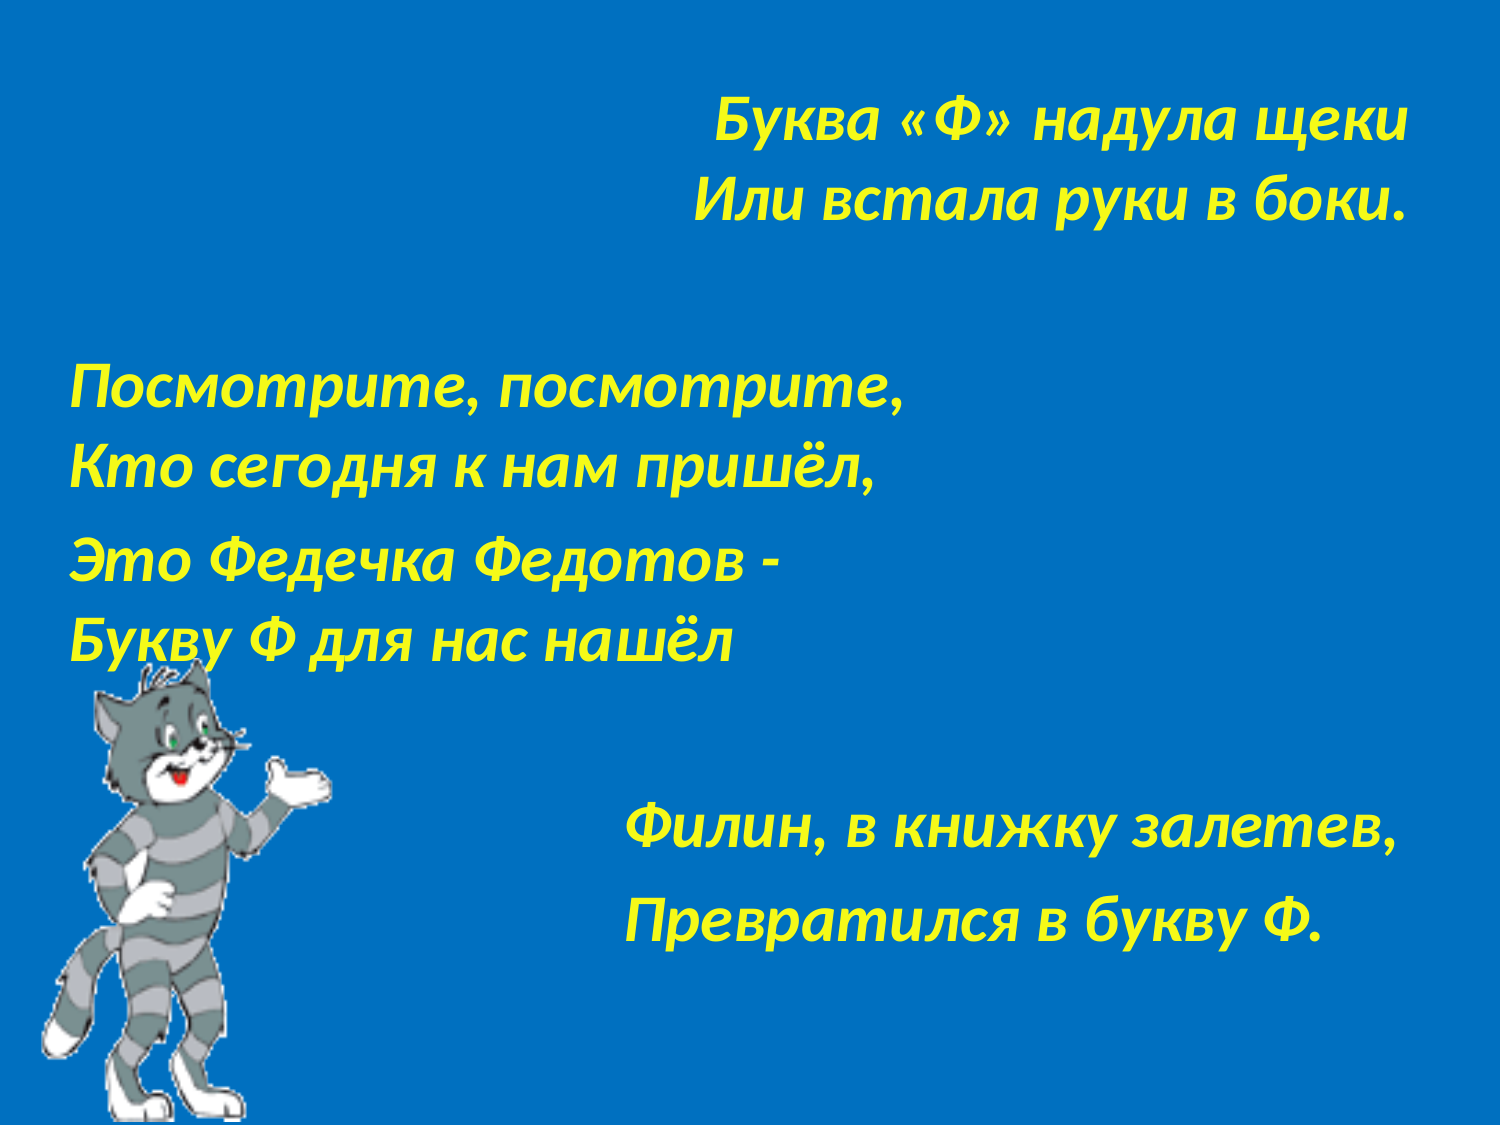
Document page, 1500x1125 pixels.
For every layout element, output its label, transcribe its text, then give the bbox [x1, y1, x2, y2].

list Буква «Ф» надула щеки Или встала руки в боки. Посмотрите, посмотрите, Кто сегодня к нам пришёл, Это Федечка Федотов - Букву Ф для нас нашёл Филин, в книжку залетев, Превратился в букву Ф. [53, 66, 1425, 1005]
picture [0, 658, 396, 1122]
